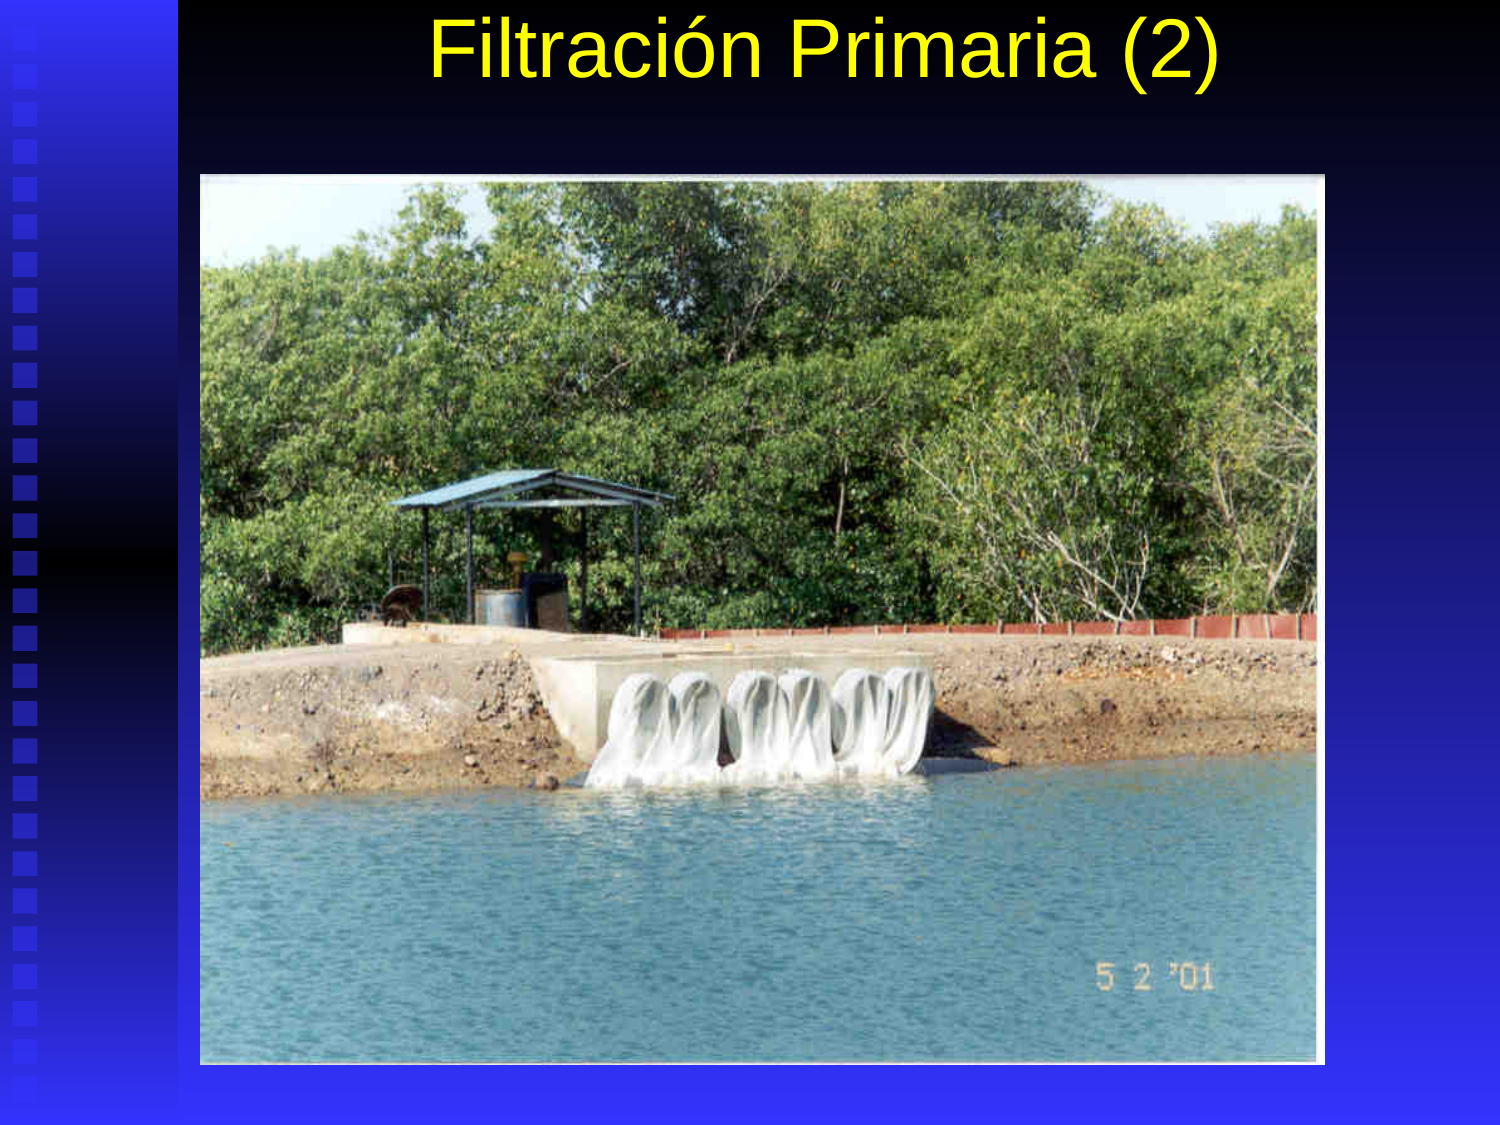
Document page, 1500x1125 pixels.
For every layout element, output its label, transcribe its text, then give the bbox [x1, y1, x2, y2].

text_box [199, 174, 1326, 1065]
title Filtración Primaria (2) [187, 0, 1463, 138]
